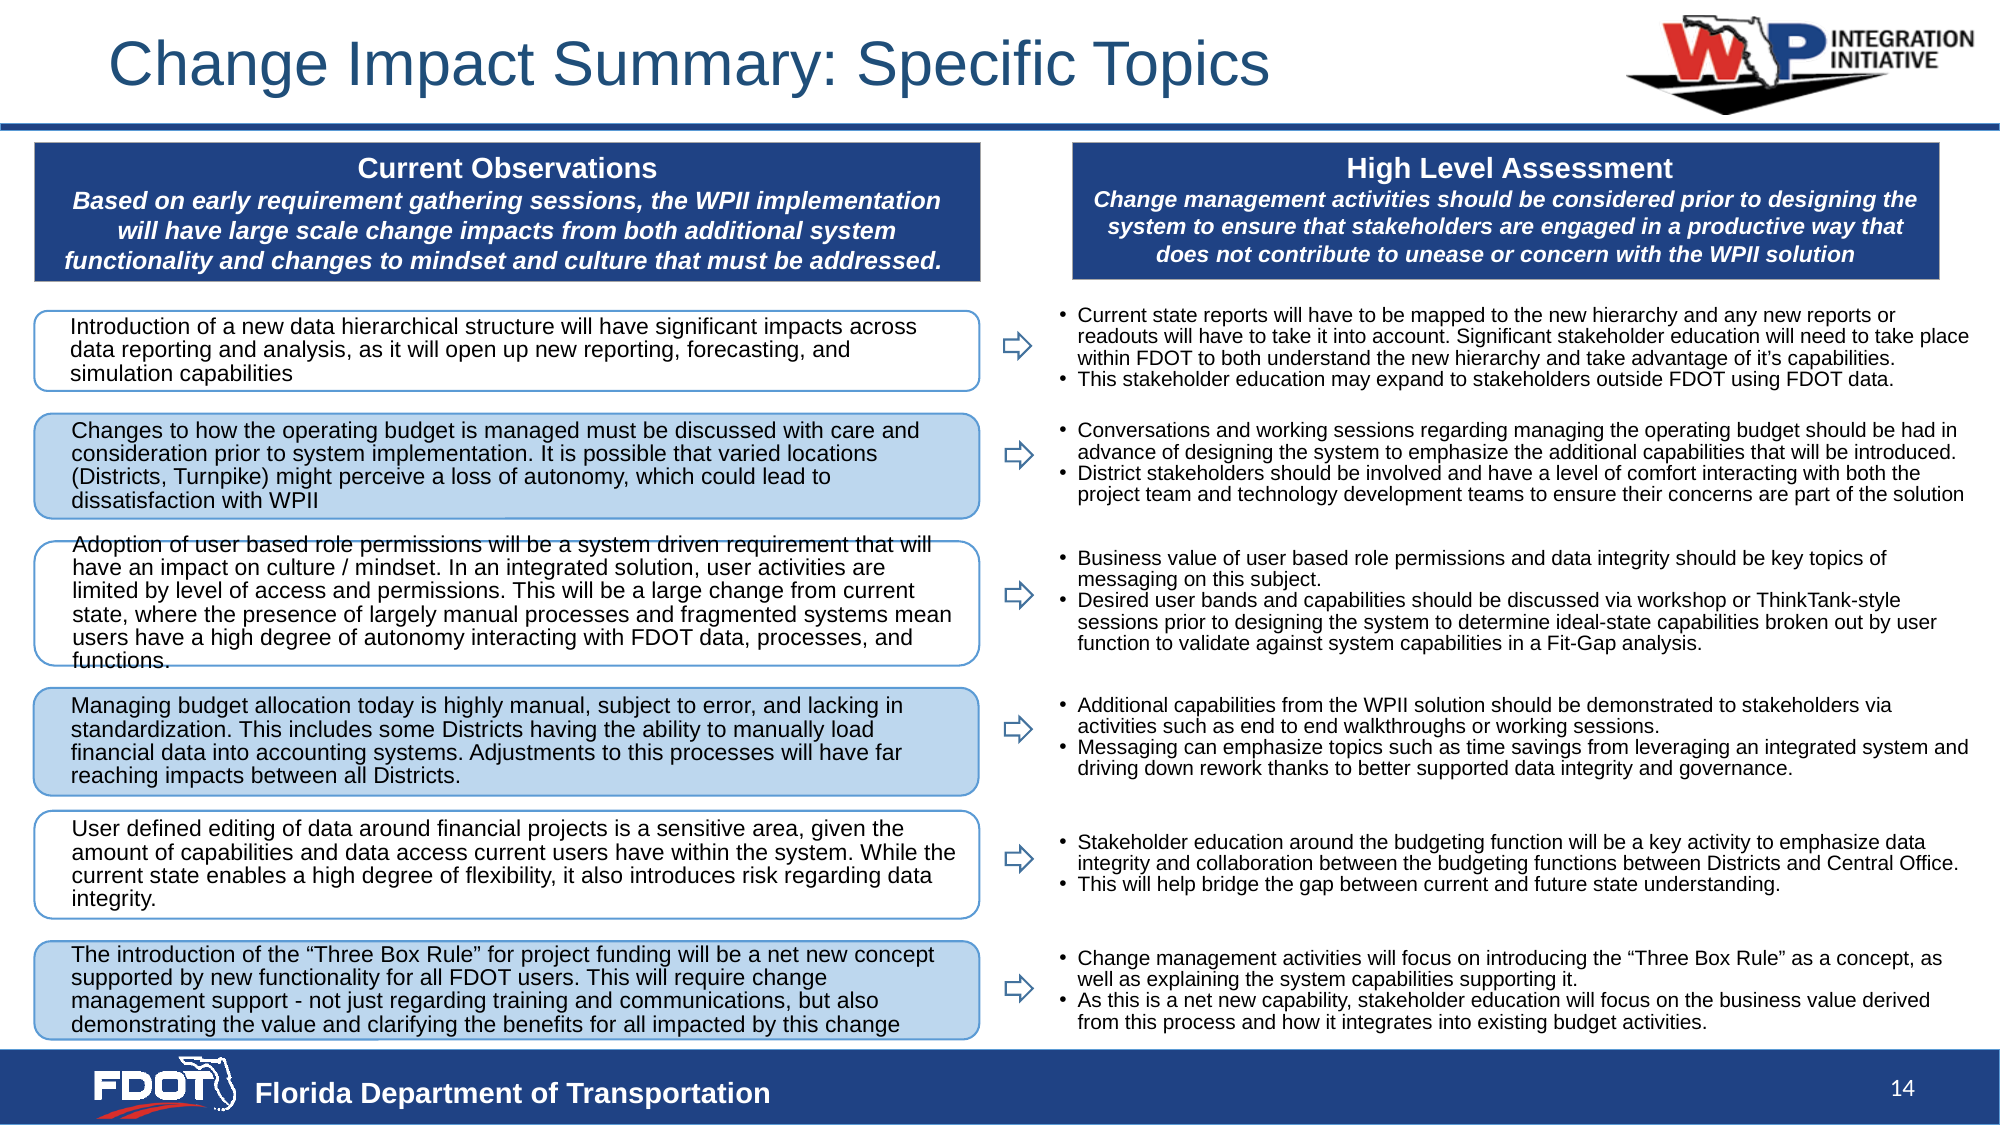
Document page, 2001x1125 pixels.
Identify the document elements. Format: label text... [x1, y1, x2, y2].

text_box [1004, 973, 1035, 1004]
text_box Additional capabilities from the WPII solution should be demonstrated to stakeholders via activities such as end to end walkthroughs or working sessions. Messaging can emphasize topics such as time savings from leveraging an integrated system and driving down rework thanks to better supported data integrity and governance. [1044, 687, 1990, 813]
text_box Business value of user based role permissions and data integrity should be key topics of messaging on this subject. Desired user bands and capabilities should be discussed via workshop or ThinkTank-style sessions prior to designing the system to determine ideal-state capabilities broken out by user function to validate against system capabilities in a Fit-Gap analysis. [1044, 541, 1990, 662]
text_box Current state reports will have to be mapped to the new hierarchy and any new reports or readouts will have to take it into account. Significant stakeholder education will need to take place within FDOT to both understand the new hierarchy and take advantage of it’s capabilities. This stakeholder education may expand to stakeholders outside FDOT using FDOT data. [1044, 298, 1990, 398]
text_box Current Observations Based on early requirement gathering sessions, the WPII implementation will have large scale change impacts from both additional system functionality and changes to mindset and culture that must be addressed. [34, 142, 981, 282]
text_box User defined editing of data around financial projects is a sensitive area, given the amount of capabilities and data access current users have within the system. While the current state enables a high degree of flexibility, it also introduces risk regarding data integrity. [33, 809, 981, 920]
text_box High Level Assessment Change management activities should be considered prior to designing the system to ensure that stakeholders are engaged in a productive way that does not contribute to unease or concern with the WPII solution [1072, 142, 1940, 280]
text_box Changes to how the operating budget is managed must be discussed with care and consideration prior to system implementation. It is possible that varied locations (Districts, Turnpike) might perceive a loss of autonomy, which could lead to dissatisfaction with WPII [33, 412, 981, 520]
text_box Change Impact Summary: Specific Topics [93, 22, 1457, 108]
text_box Conversations and working sessions regarding managing the operating budget should be had in advance of designing the system to emphasize the additional capabilities that will be introduced. District stakeholders should be involved and have a level of comfort interacting with both the project team and technology development teams to ensure their concerns are part of the solution [1044, 413, 1990, 514]
text_box Managing budget allocation today is highly manual, subject to error, and lacking in standardization. This includes some Districts having the ability to manually load financial data into accounting systems. Adjustments to this processes will have far reaching impacts between all Districts. [32, 686, 980, 797]
picture [1626, 15, 1976, 115]
text_box Change management activities will focus on introducing the “Three Box Rule” as a concept, as well as explaining the system capabilities supporting it. As this is a net new capability, stakeholder education will focus on the business value derived from this process and how it integrates into existing budget activities. [1044, 941, 1990, 1066]
text_box [1003, 714, 1034, 745]
text_box [1004, 580, 1035, 611]
picture [90, 1054, 240, 1121]
text_box Introduction of a new data hierarchical structure will have significant impacts across data reporting and analysis, as it will open up new reporting, forecasting, and simulation capabilities [33, 309, 981, 392]
text_box [1004, 843, 1035, 874]
text_box Adoption of user based role permissions will be a system driven requirement that will have an impact on culture / mindset. In an integrated solution, user activities are limited by level of access and permissions. This will be a large change from current state, where the presence of largely manual processes and fragmented systems mean users have a high degree of autonomy interacting with FDOT data, processes, and functions. [33, 540, 981, 667]
text_box [1003, 330, 1033, 361]
text_box The introduction of the “Three Box Rule” for project funding will be a net new concept supported by new functionality for all FDOT users. This will require change management support - not just regarding training and communications, but also demonstrating the value and clarifying the benefits for all impacted by this change [33, 940, 981, 1041]
text_box [1004, 440, 1035, 471]
text_box Stakeholder education around the budgeting function will be a key activity to emphasize data integrity and collaboration between the budgeting functions between Districts and Central Office. This will help bridge the gap between current and future state understanding. [1044, 825, 1990, 929]
